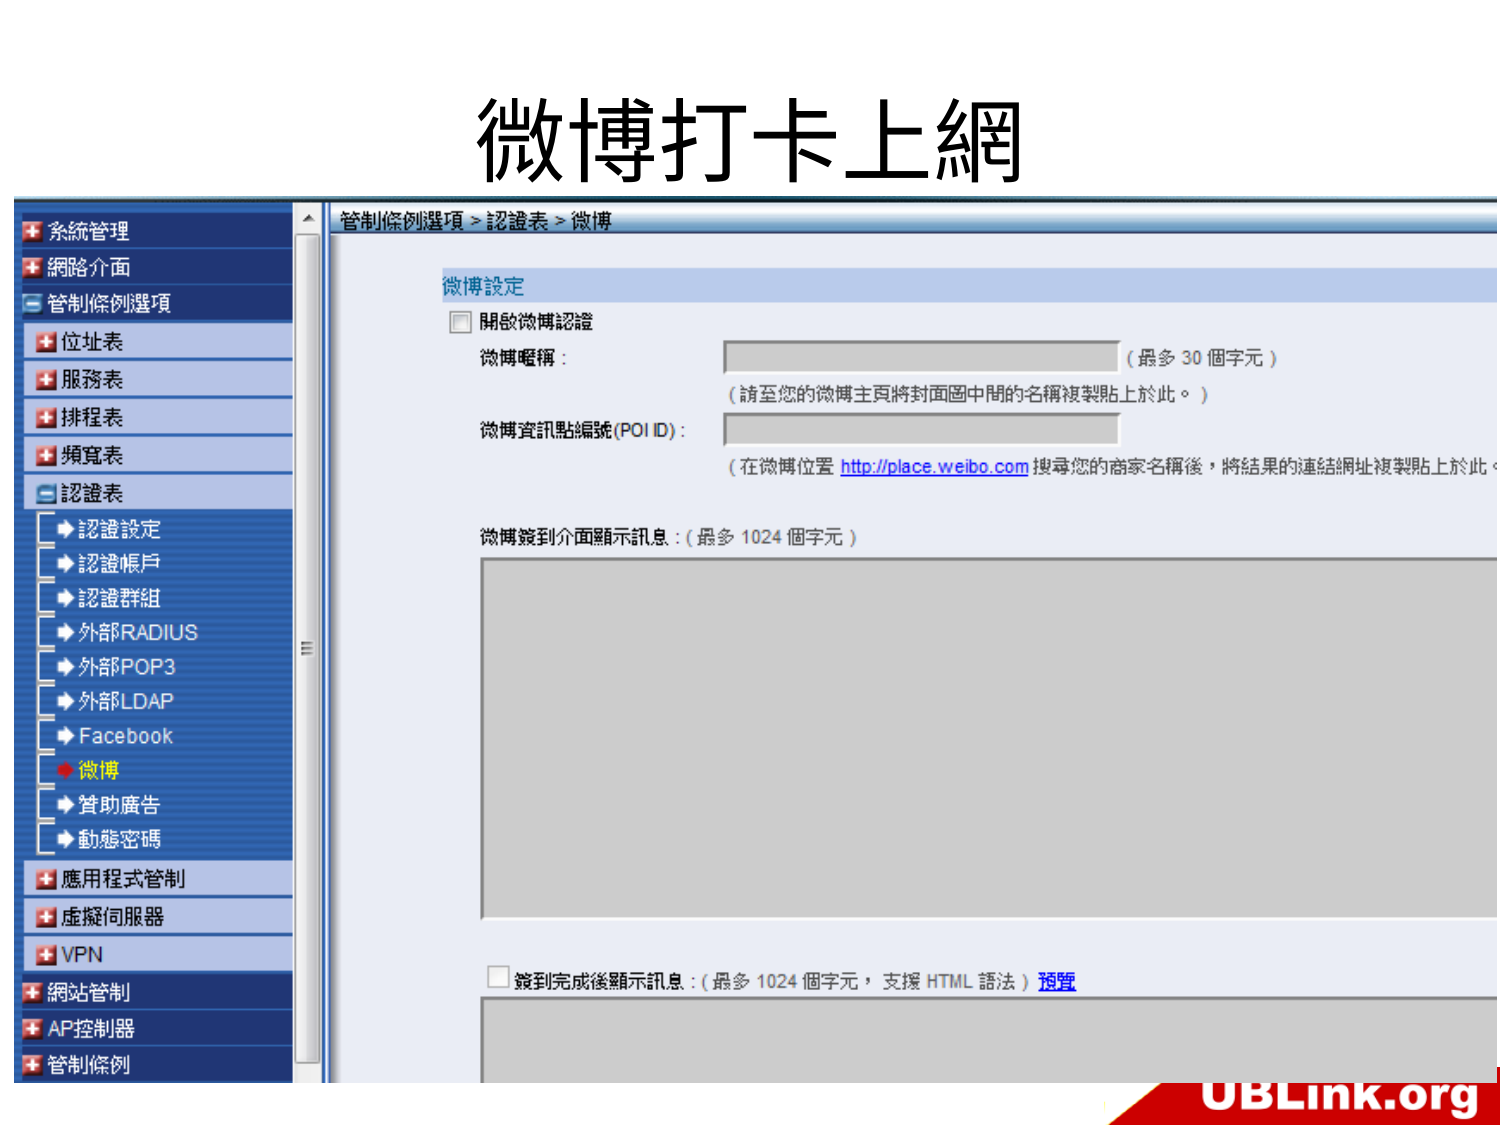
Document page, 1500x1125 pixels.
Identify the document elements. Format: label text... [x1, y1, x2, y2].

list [14, 195, 1498, 1084]
picture [1104, 1067, 1500, 1125]
title 微博打卡上網 [75, 45, 1425, 194]
